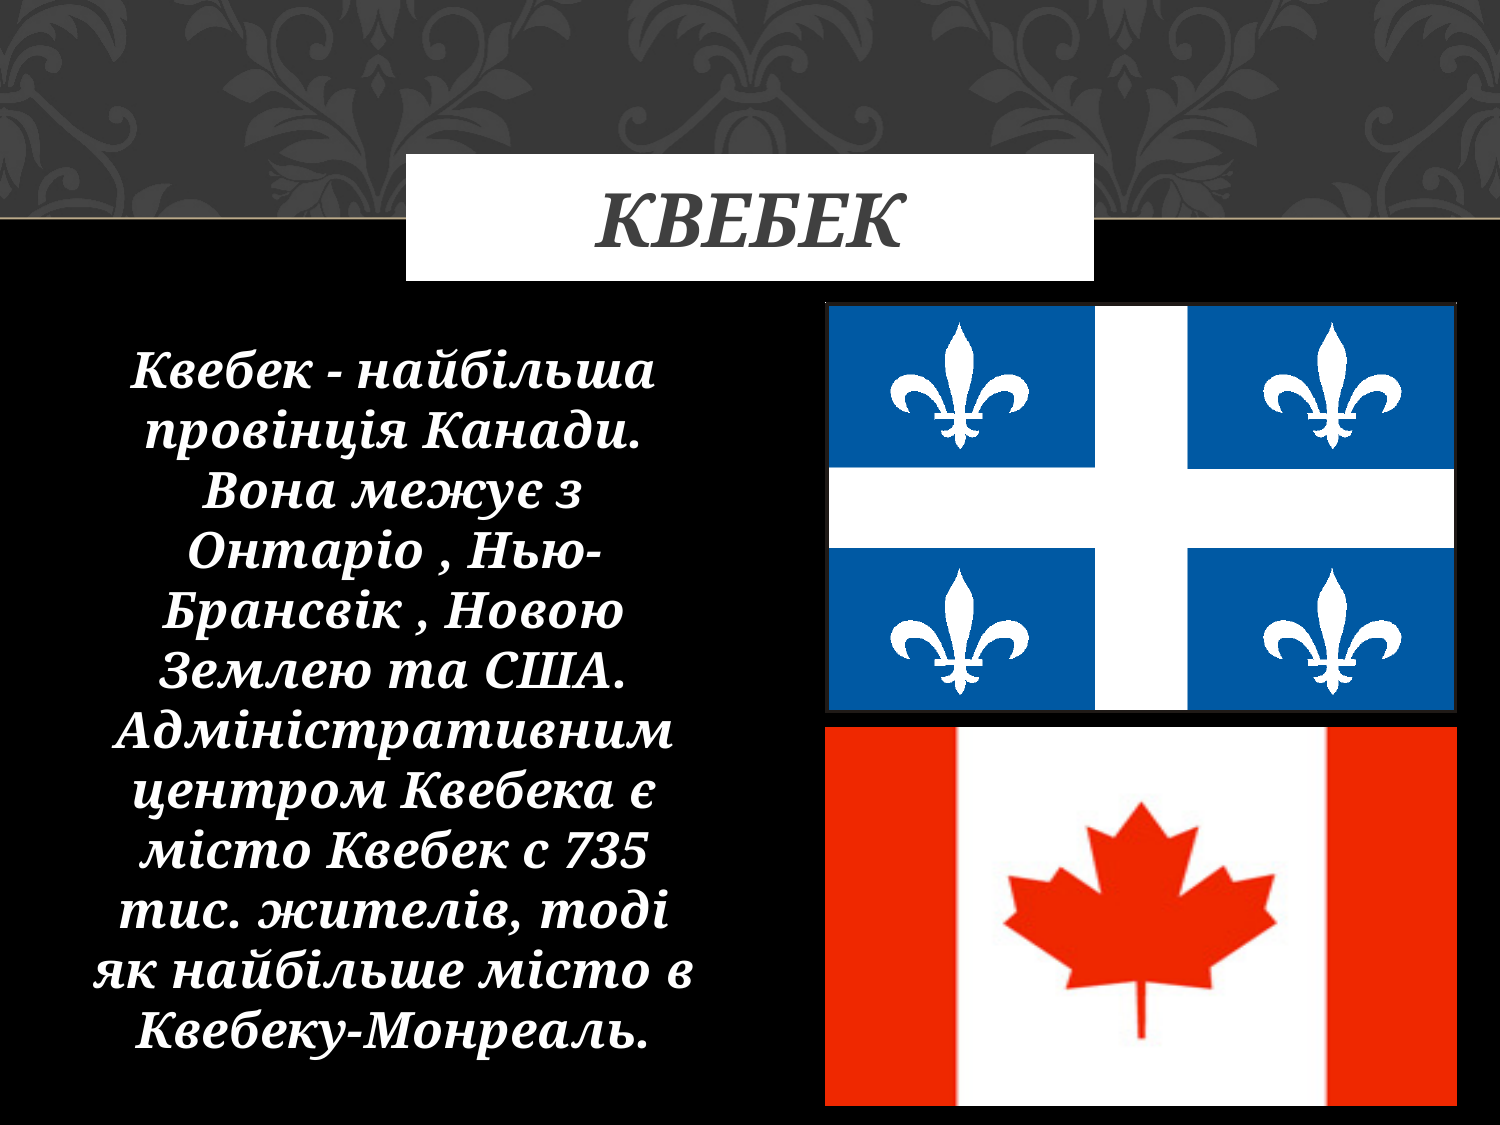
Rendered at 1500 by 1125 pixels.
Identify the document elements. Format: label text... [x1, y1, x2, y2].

title Квебек [406, 154, 1094, 281]
picture [824, 727, 1457, 1107]
list Квебек - найбільша провінція Канади. Вона межує з Онтаріо , Нью- Брансвік , Новою Землею та США. Адміністративним центром Квебека є місто Квебек c 735 тис. жителів, тоді як найбільше місто в Квебеку-Монреаль. [75, 331, 715, 1083]
picture [824, 302, 1457, 713]
